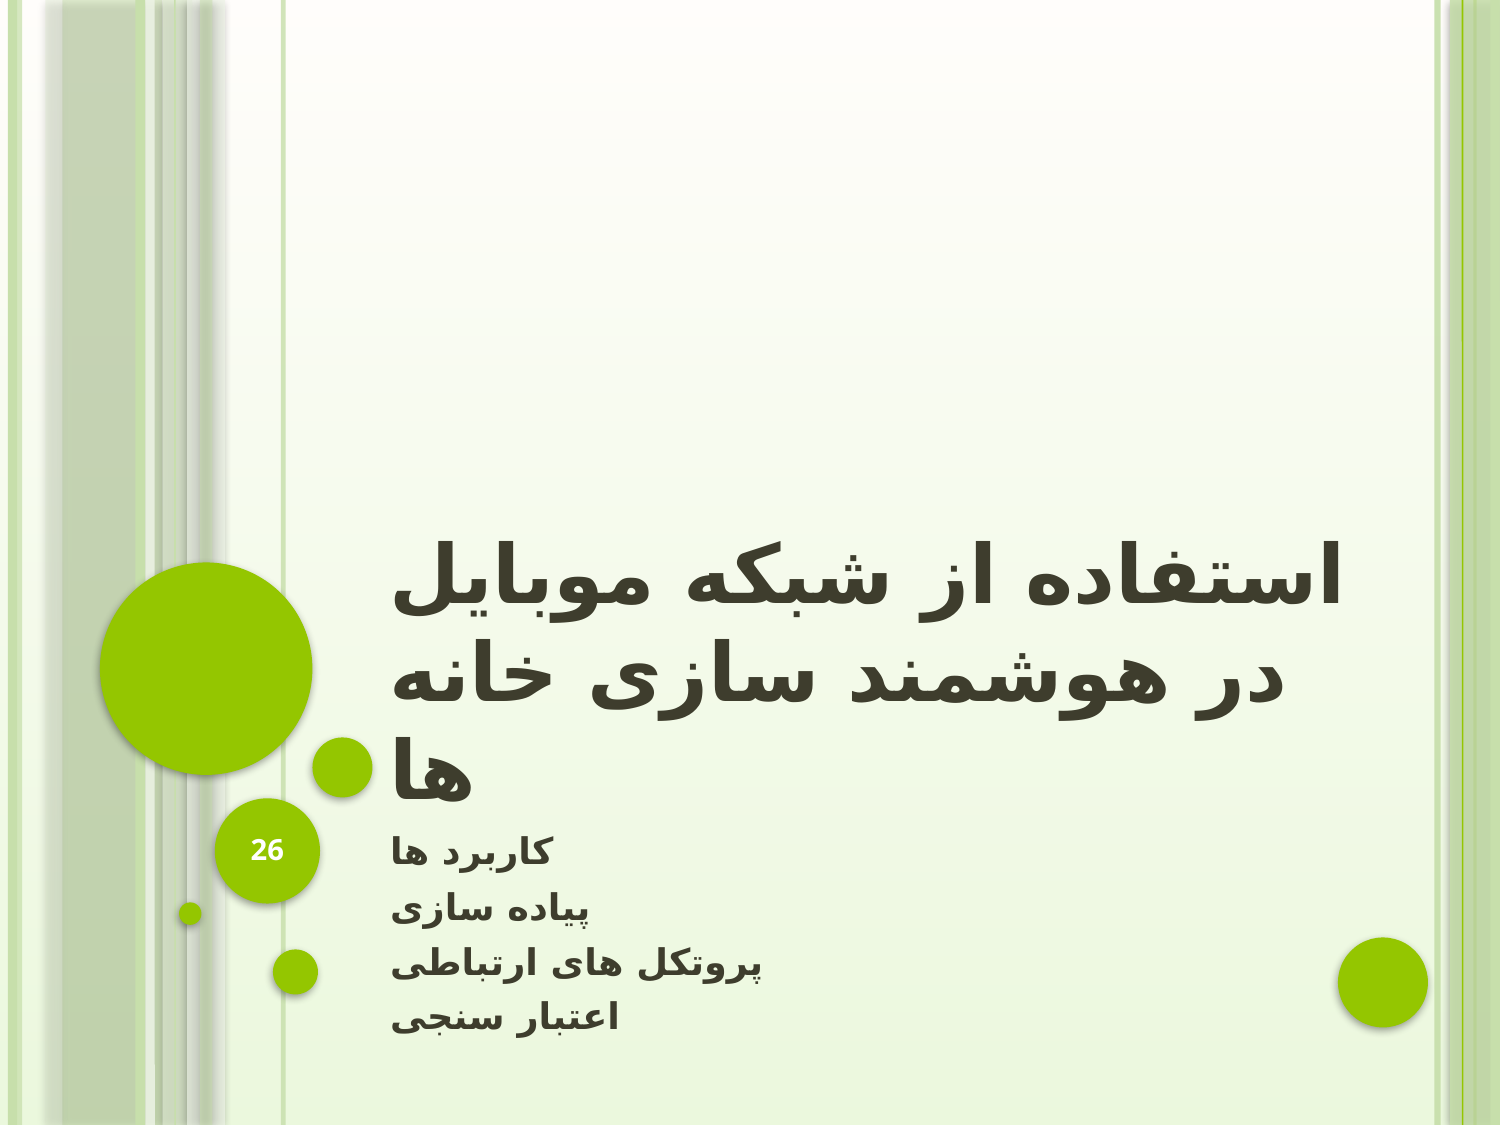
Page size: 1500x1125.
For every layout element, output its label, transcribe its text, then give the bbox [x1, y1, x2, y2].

slide_number 26 [217, 808, 318, 894]
subtitle کاربرد ها پیاده سازی پروتکل های ارتباطی اعتبار سنجی [375, 820, 1388, 1046]
title استفاده از شبکه موبایل در هوشمند سازی خانه ها [375, 512, 1388, 820]
